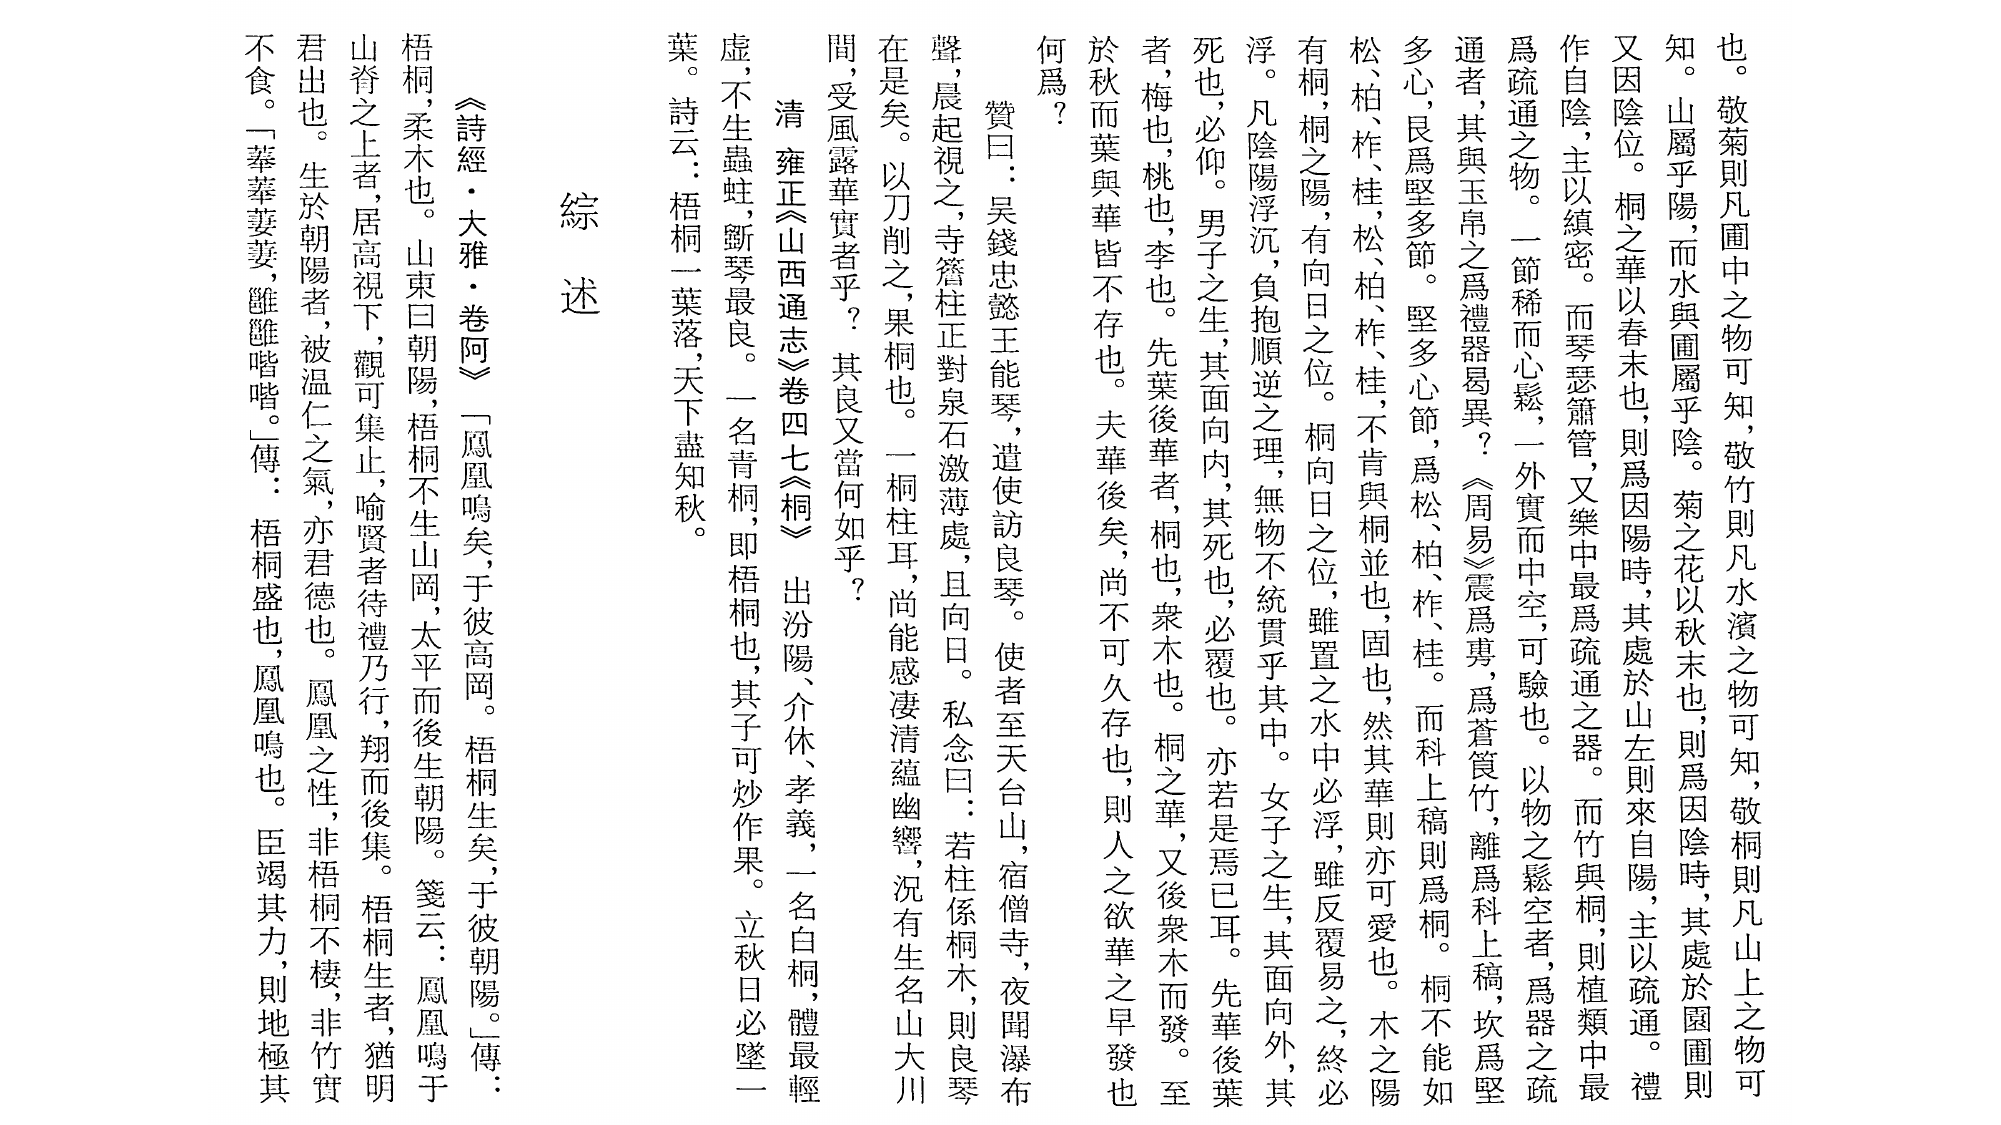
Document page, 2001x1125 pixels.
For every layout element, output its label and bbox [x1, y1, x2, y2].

picture [208, 0, 1792, 1125]
